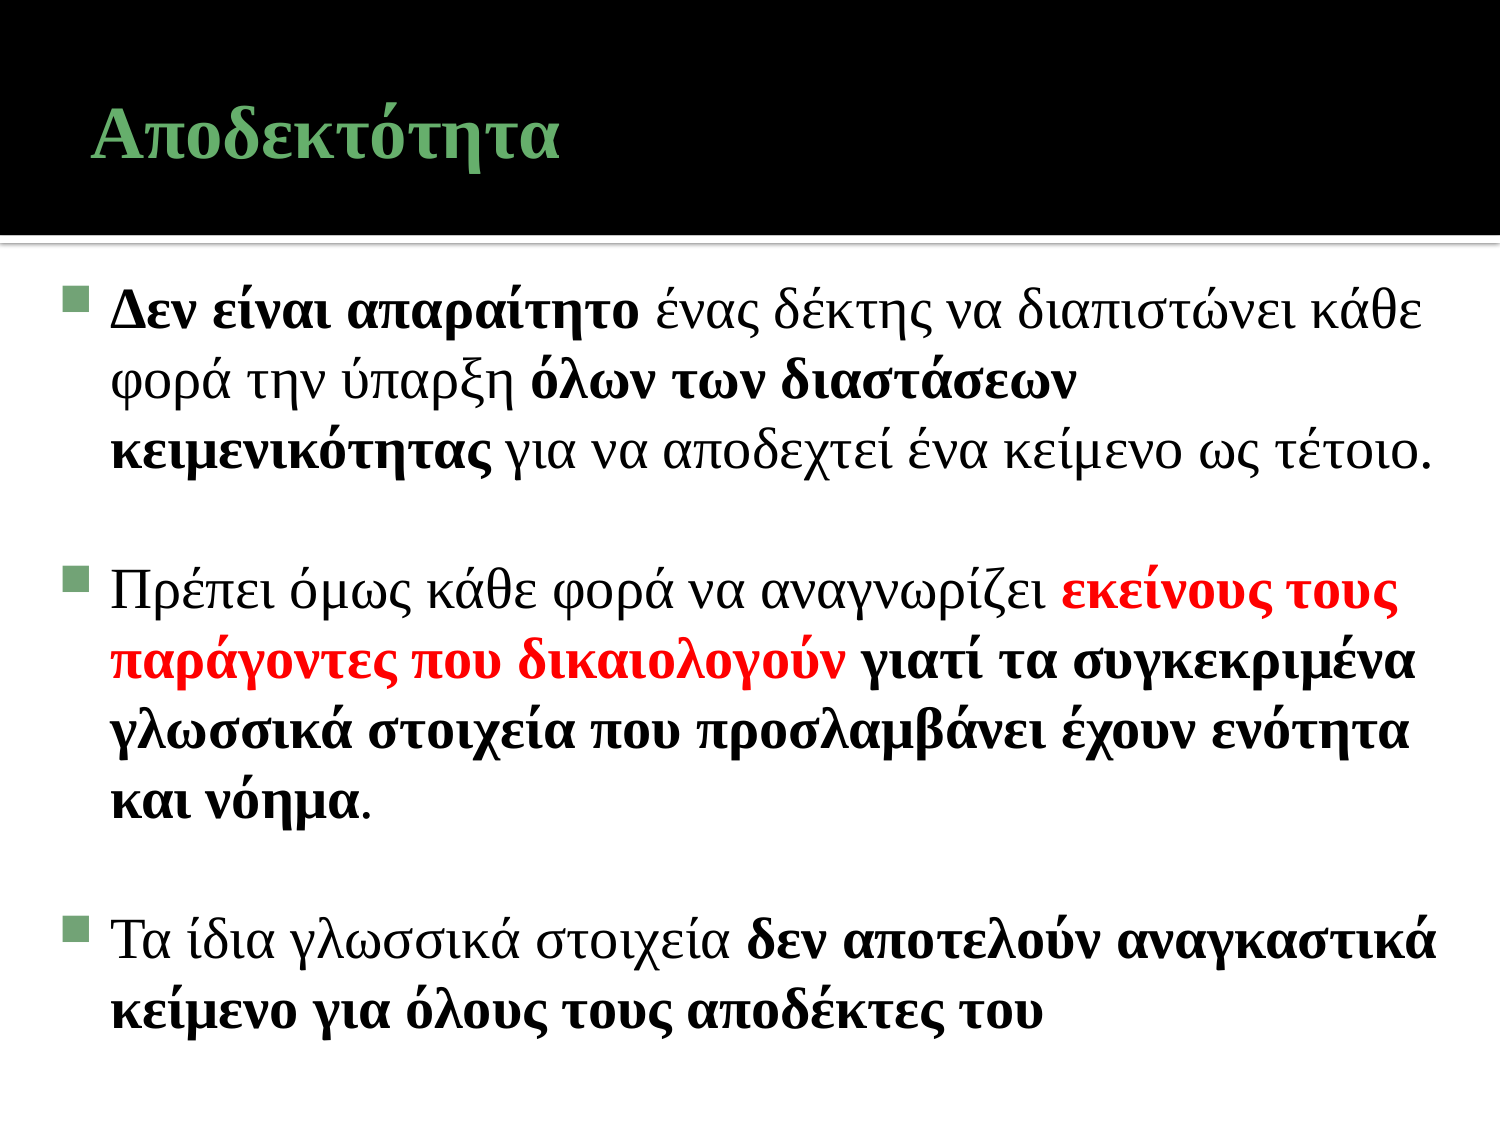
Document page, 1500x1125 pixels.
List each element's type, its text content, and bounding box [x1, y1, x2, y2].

title Αποδεκτότητα [75, 25, 1425, 231]
list Δεν είναι απαραίτητο ένας δέκτης να διαπιστώνει κάθε φορά την ύπαρξη όλων των διαστάσεων κειμενικότητας για να αποδεχτεί ένα κείμενο ως τέτοιο. Πρέπει όμως κάθε φορά να αναγνωρίζει εκείνους τους παράγοντες που δικαιολογούν γιατί τα συγκεκριμένα γλωσσικά στοιχεία που προσλαμβάνει έχουν ενότητα και νόημα. Τα ίδια γλωσσικά στοιχεία δεν αποτελούν αναγκαστικά κείμενο για όλους τους αποδέκτες του [29, 255, 1460, 1083]
